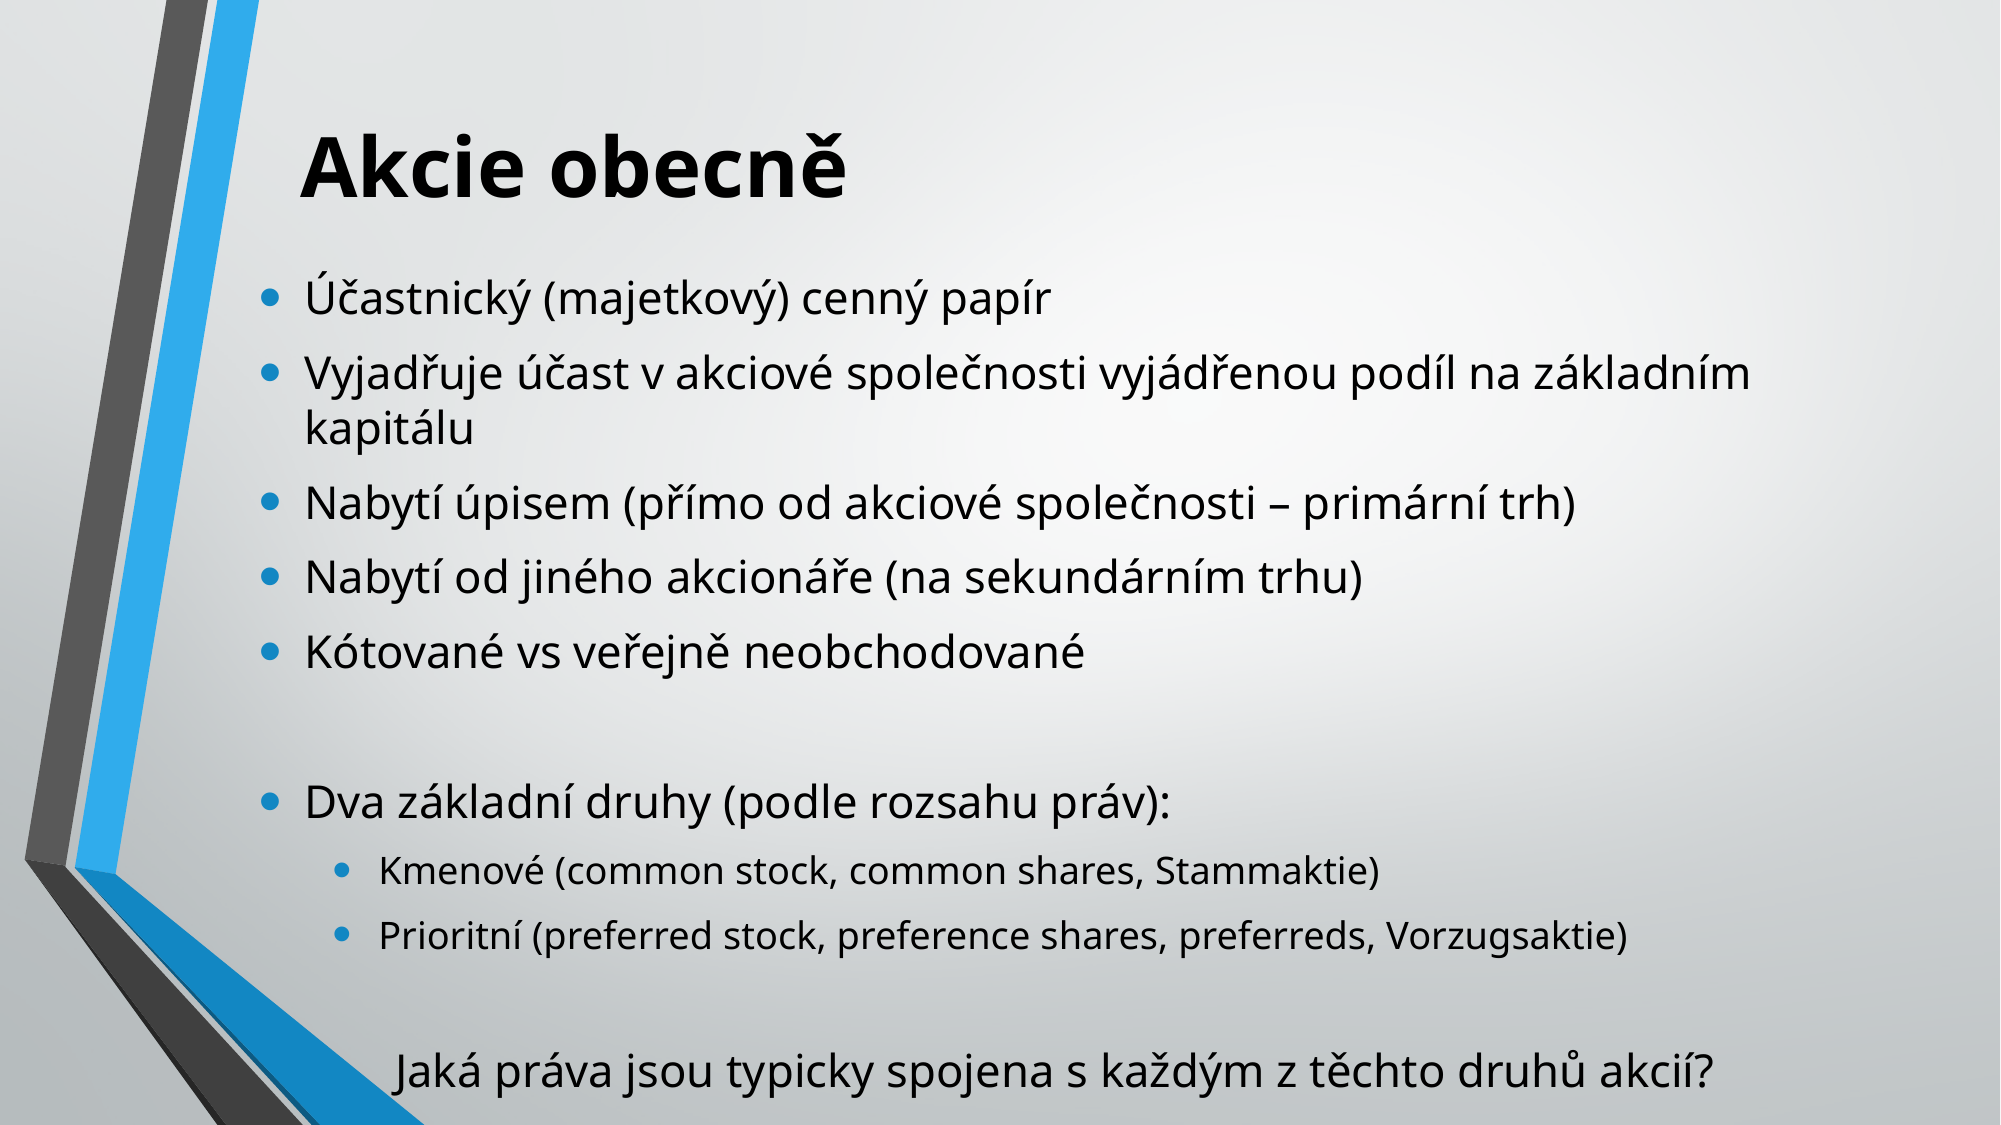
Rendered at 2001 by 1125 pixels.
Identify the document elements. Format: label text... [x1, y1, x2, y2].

list Účastnický (majetkový) cenný papír Vyjadřuje účast v akciové společnosti vyjádřenou podíl na základním kapitálu Nabytí úpisem (přímo od akciové společnosti – primární trh) Nabytí od jiného akcionáře (na sekundárním trhu) Kótované vs veřejně neobchodované Dva základní druhy (podle rozsahu práv): Kmenové (common stock, common shares, Stammaktie) Prioritní (preferred stock, preference shares, preferreds, Vorzugsaktie) Jaká práva jsou typicky spojena s každým z těchto druhů akcií? [243, 261, 1887, 1105]
title Akcie obecně [285, 20, 1929, 308]
